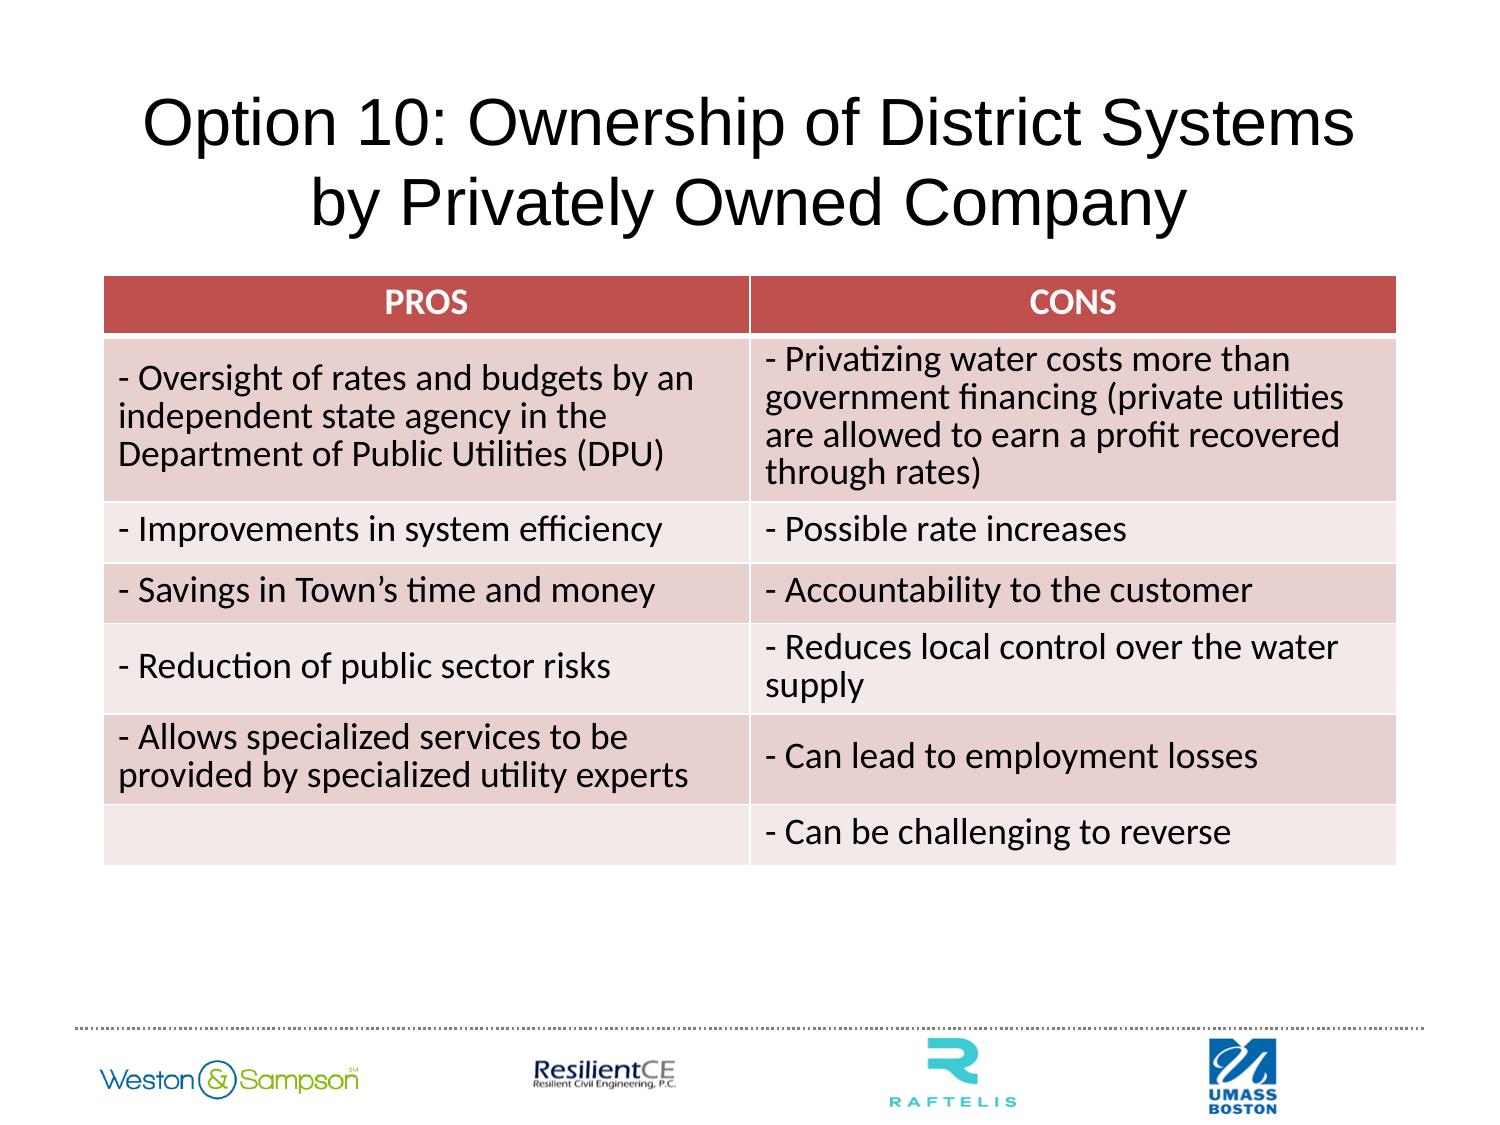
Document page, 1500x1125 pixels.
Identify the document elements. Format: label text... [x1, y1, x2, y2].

table_cell [104, 805, 749, 865]
picture [1193, 1036, 1291, 1118]
table_header CONS [751, 276, 1396, 333]
table_cell - Reduces local control over the water supply [751, 624, 1396, 713]
picture [890, 1038, 1016, 1107]
table_cell - Reduction of public sector risks [104, 624, 749, 713]
table_cell - Savings in Town’s time and money [104, 564, 749, 623]
table_cell - Allows specialized services to be provided by specialized utility experts [104, 715, 749, 804]
picture [525, 1031, 684, 1125]
table_header PROS [104, 276, 749, 333]
table_cell - Improvements in system efficiency [104, 503, 749, 562]
picture [75, 1052, 382, 1107]
table_cell - Can be challenging to reverse [751, 805, 1396, 865]
table_cell - Possible rate increases [751, 503, 1396, 562]
title Option 10: Ownership of District Systems by Privately Owned Company [103, 50, 1397, 268]
table_cell - Accountability to the customer [751, 564, 1396, 623]
table_cell - Privatizing water costs more than government financing (private utilities are allowed to earn a profit recovered through rates) [751, 339, 1396, 501]
table_cell - Oversight of rates and budgets by an independent state agency in the Department of Public Utilities (DPU) [104, 339, 749, 501]
table_cell - Can lead to employment losses [751, 715, 1396, 804]
